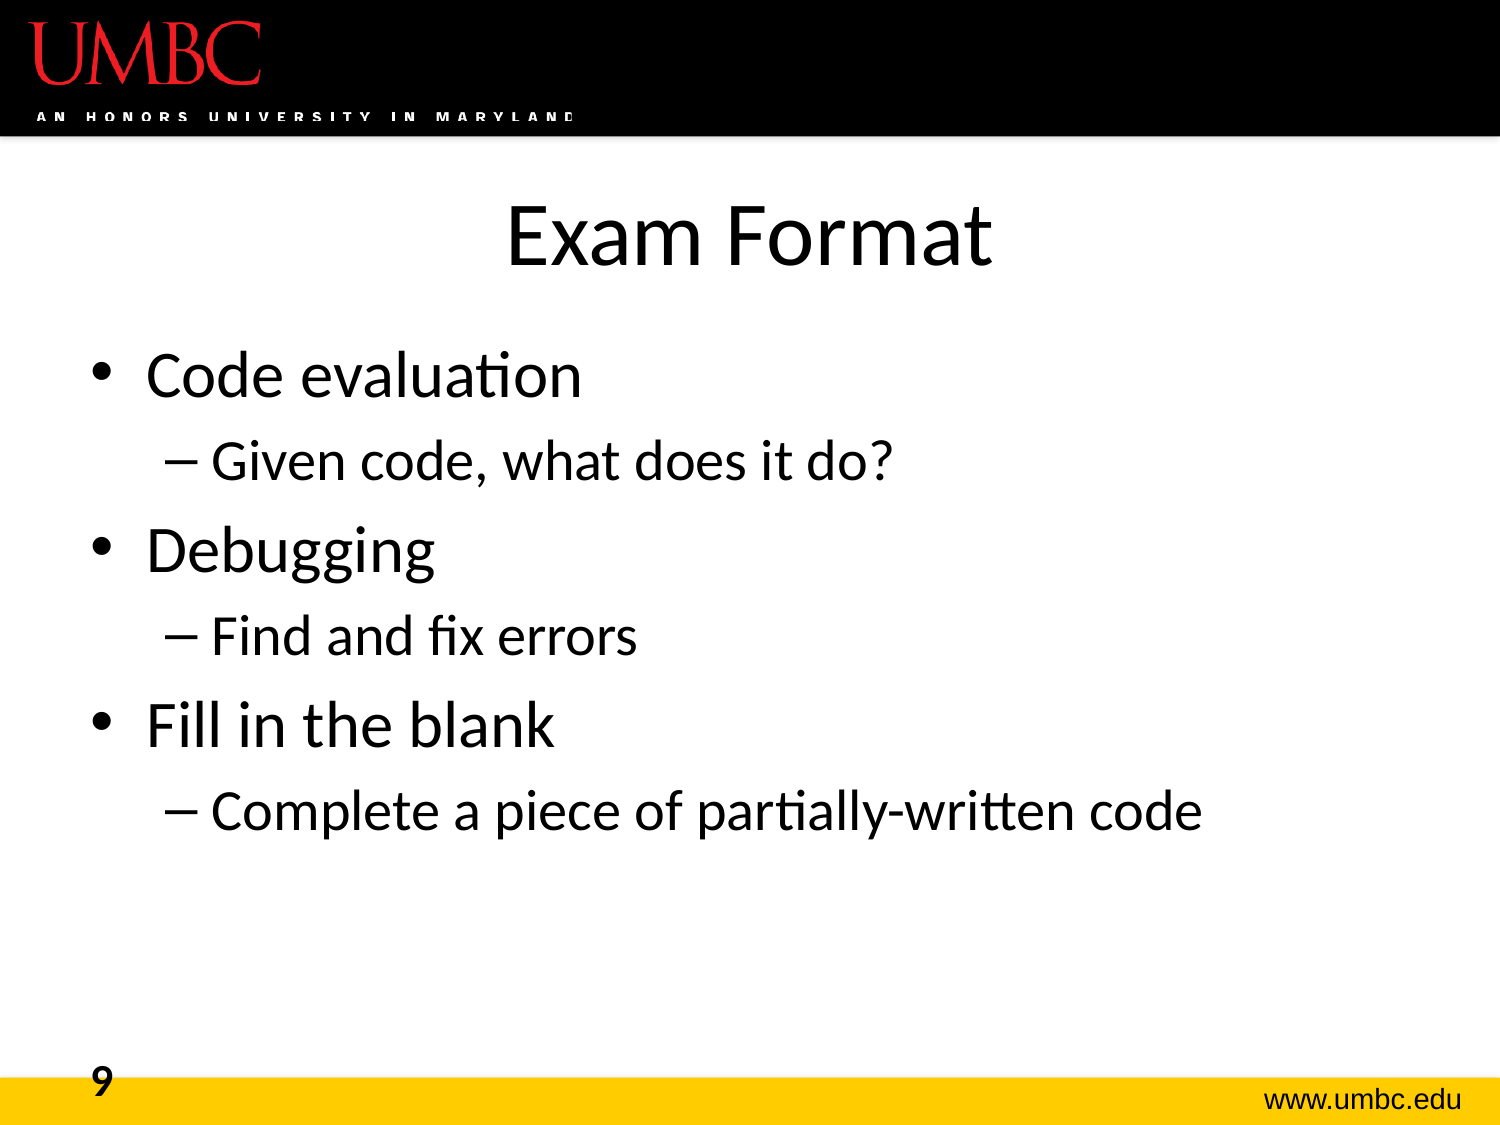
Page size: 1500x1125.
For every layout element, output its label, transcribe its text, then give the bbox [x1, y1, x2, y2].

title Exam Format [75, 135, 1425, 323]
slide_number 9 [75, 1042, 425, 1103]
list Code evaluation Given code, what does it do? Debugging Find and fix errors Fill in the blank Complete a piece of partially-written code [75, 323, 1425, 1005]
